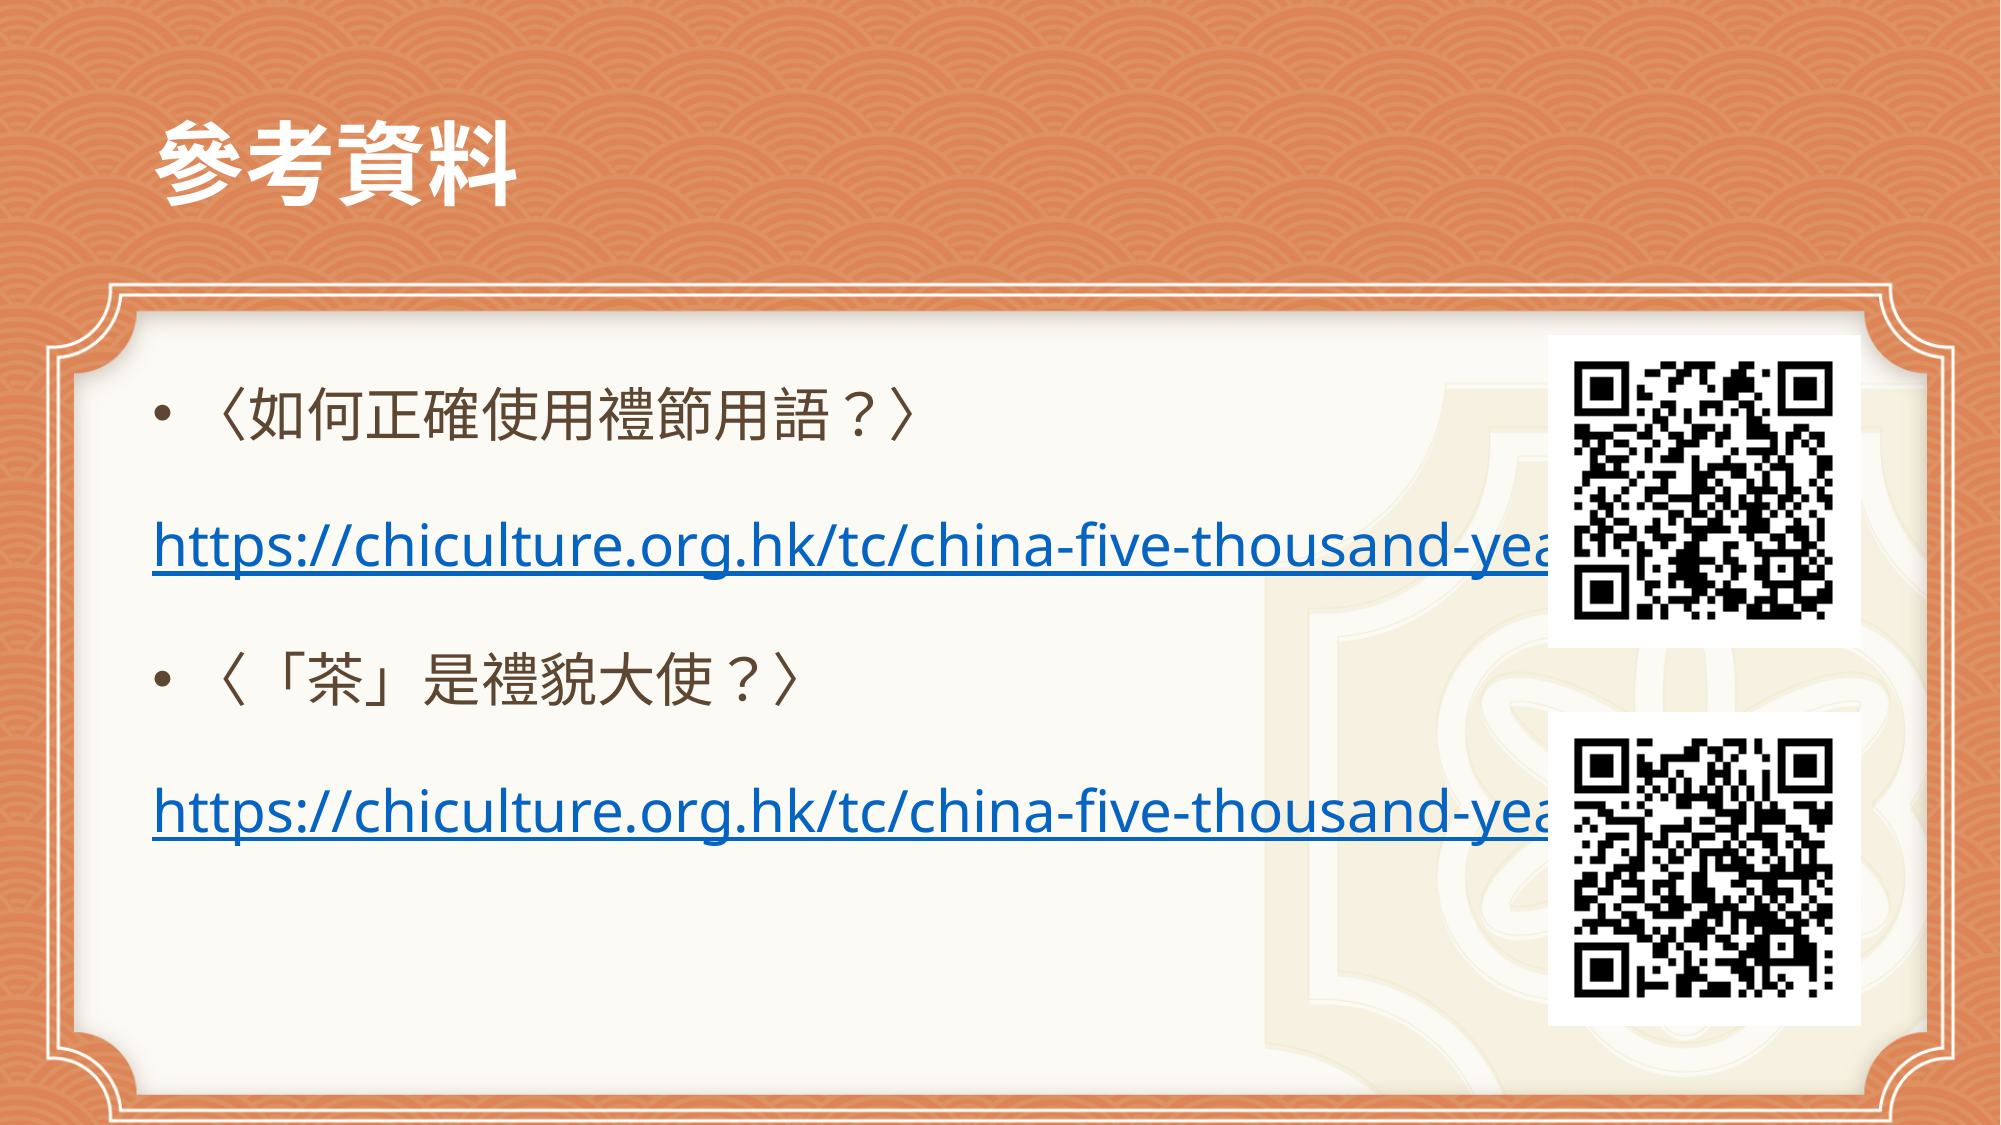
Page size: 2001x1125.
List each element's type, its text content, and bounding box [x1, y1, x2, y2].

title 參考資料 [137, 59, 1863, 278]
list 〈如何正確使用禮節用語？〉 https://chiculture.org.hk/tc/china-five-thousand -years/3017 〈「茶」是禮貌大使？〉 https://chiculture.org.hk/tc/china-five-thousand -years/657 [137, 335, 1882, 1090]
picture [0, 0, 2001, 1125]
